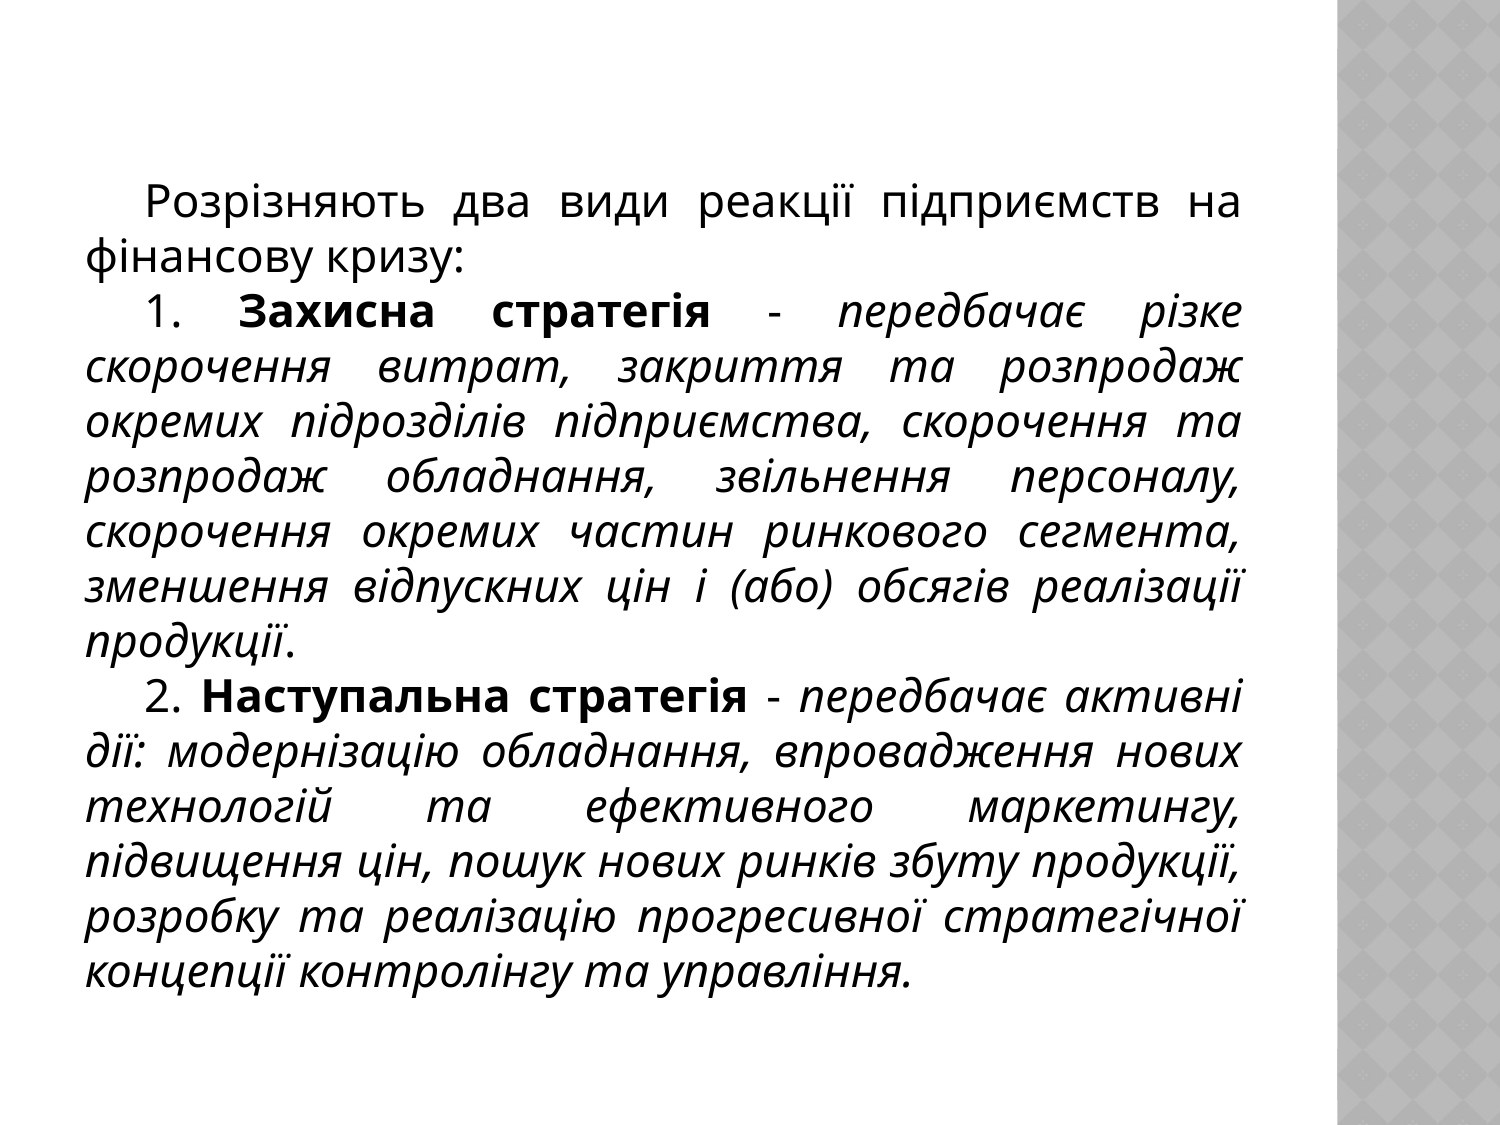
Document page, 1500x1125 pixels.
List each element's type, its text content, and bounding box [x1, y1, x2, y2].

list Розрізняють два види реакції підприємств на фінансову кризу: 1. Захисна стратегія - передбачає різке скорочення витрат, закриття та розпродаж окремих підрозділів підприємства, скорочення та розпродаж обладнання, звільнення персоналу, скорочення окремих частин ринкового сегмента, зменшення відпускних цін і (або) обсягів реалізації продукції. 2. Наступальна стратегія - передбачає активні дії: модернізацію обладнання, впровадження нових технологій та ефективного маркетингу, підвищення цін, пошук нових ринків збуту продукції, розробку та реалізацію прогресивної стратегічної концепції контролінгу та управління. [70, 164, 1258, 797]
